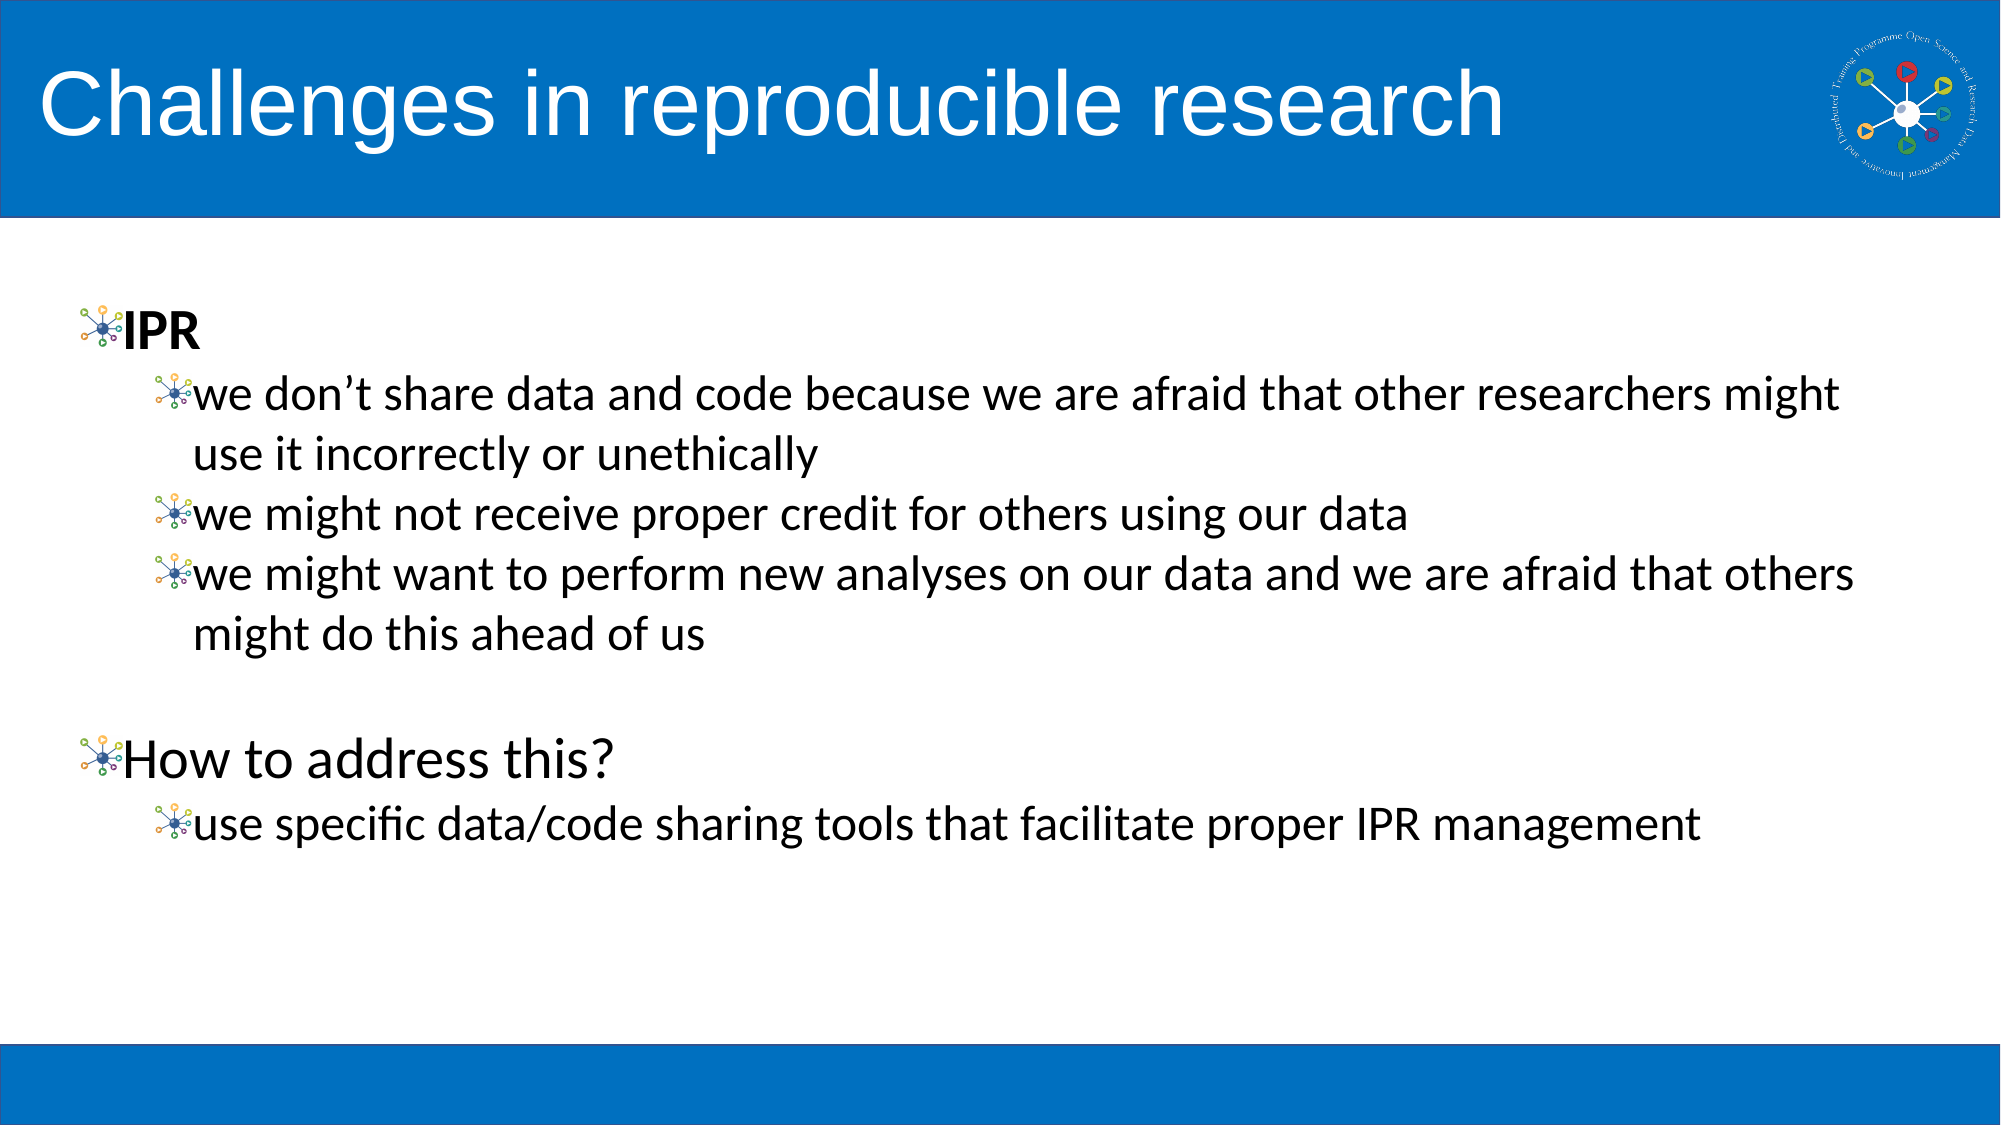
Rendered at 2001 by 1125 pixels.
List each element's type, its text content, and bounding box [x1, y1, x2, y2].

list IPR we don’t share data and code because we are afraid that other researchers might use it incorrectly or unethically we might not receive proper credit for others using our data we might want to perform new analyses on our data and we are afraid that others might do this ahead of us How to address this? use specific data/code sharing tools that facilitate proper IPR management [65, 283, 1913, 970]
picture [80, 305, 122, 347]
picture [155, 373, 191, 409]
picture [155, 493, 191, 529]
title Challenges in reproducible research [23, 0, 1819, 215]
picture [155, 803, 191, 839]
picture [1830, 31, 1977, 180]
picture [155, 553, 191, 589]
picture [80, 735, 122, 776]
